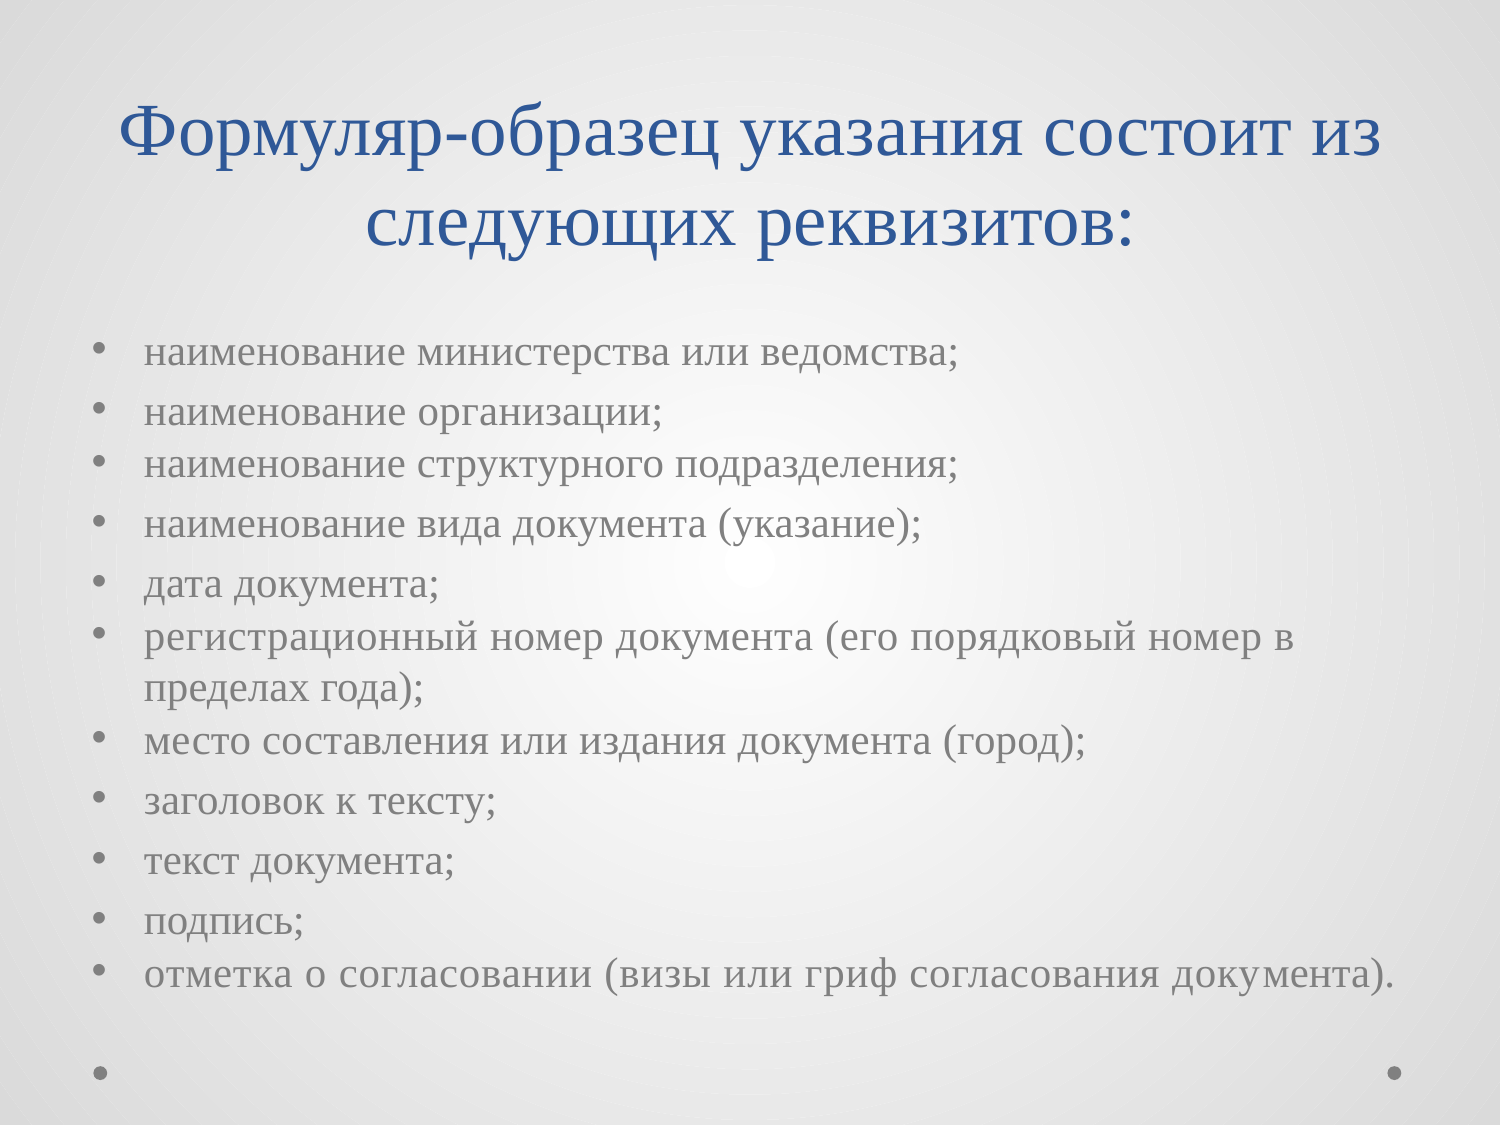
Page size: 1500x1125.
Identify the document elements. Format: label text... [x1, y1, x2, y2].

title Формуляр-образец указания состоит из следующих реквизитов: [76, 5, 1427, 268]
list наименование министерства или ведомства; наименование организации; наименование структурного подразделения; наименование вида документа (указание); дата документа; регистрационный номер документа (его порядковый номер в пределах года); место составления или издания документа (город); заголовок к тексту; текст документа; подпись; отметка о согласовании (визы или гриф согласования документа). [76, 314, 1427, 1057]
